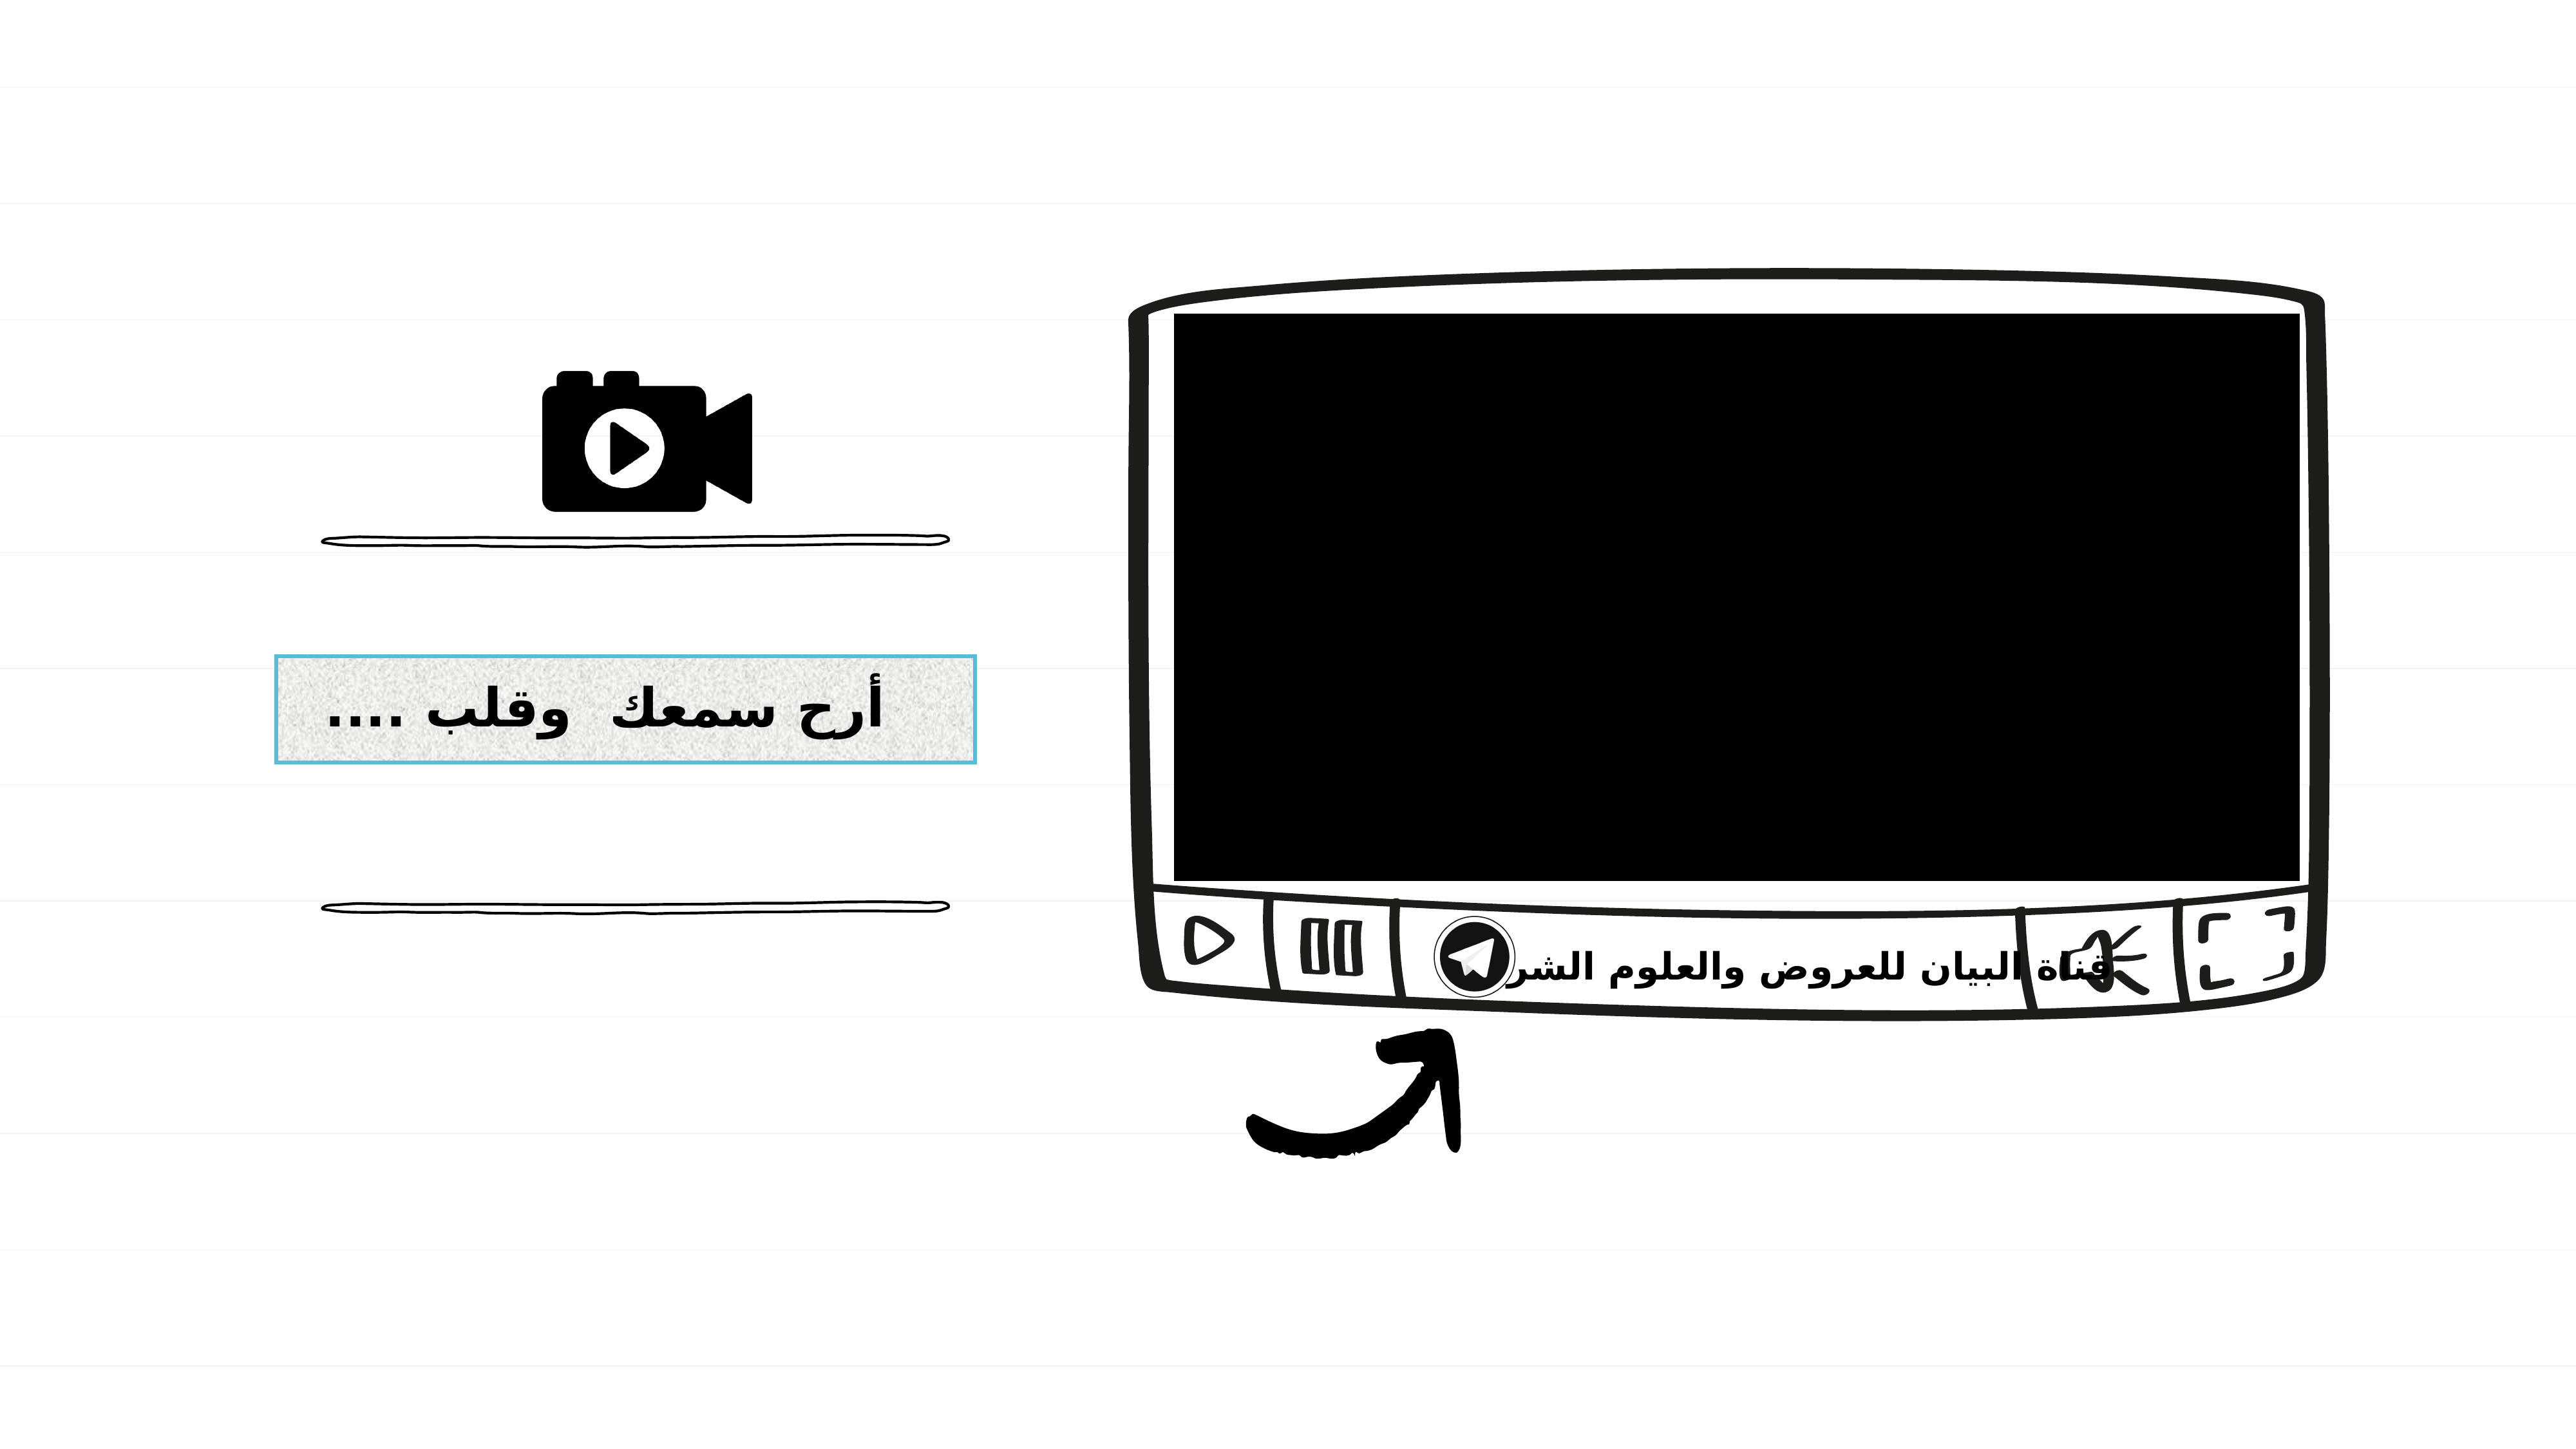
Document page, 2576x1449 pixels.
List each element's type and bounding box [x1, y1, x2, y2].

text_box [1245, 1028, 1461, 1159]
picture [542, 336, 753, 547]
text_box [753, 533, 951, 547]
text_box [276, 656, 976, 763]
picture [1432, 914, 1517, 999]
text_box [321, 535, 746, 549]
text_box [321, 900, 951, 916]
text_box [1173, 313, 2300, 882]
text_box [1128, 267, 2331, 1021]
